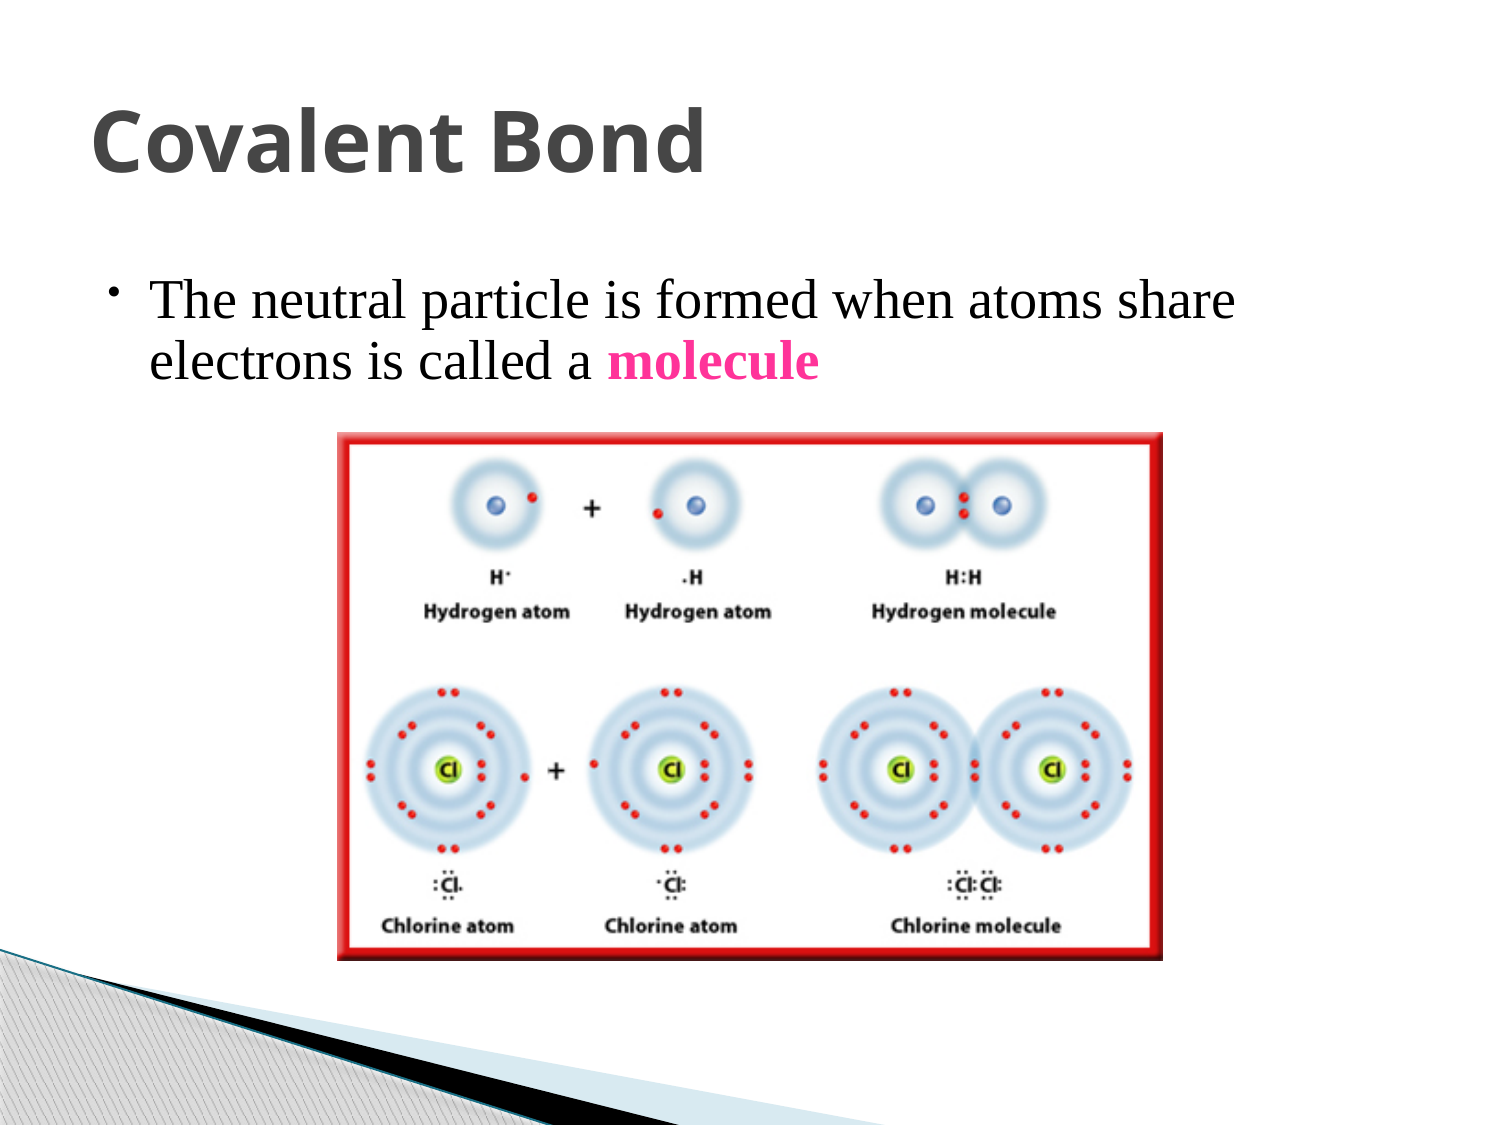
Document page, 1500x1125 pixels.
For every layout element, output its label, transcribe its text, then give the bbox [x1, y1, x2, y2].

list The neutral particle is formed when atoms share electrons is called a molecule [75, 262, 1425, 1125]
picture [337, 432, 1163, 961]
title Covalent Bond [75, 45, 1425, 233]
